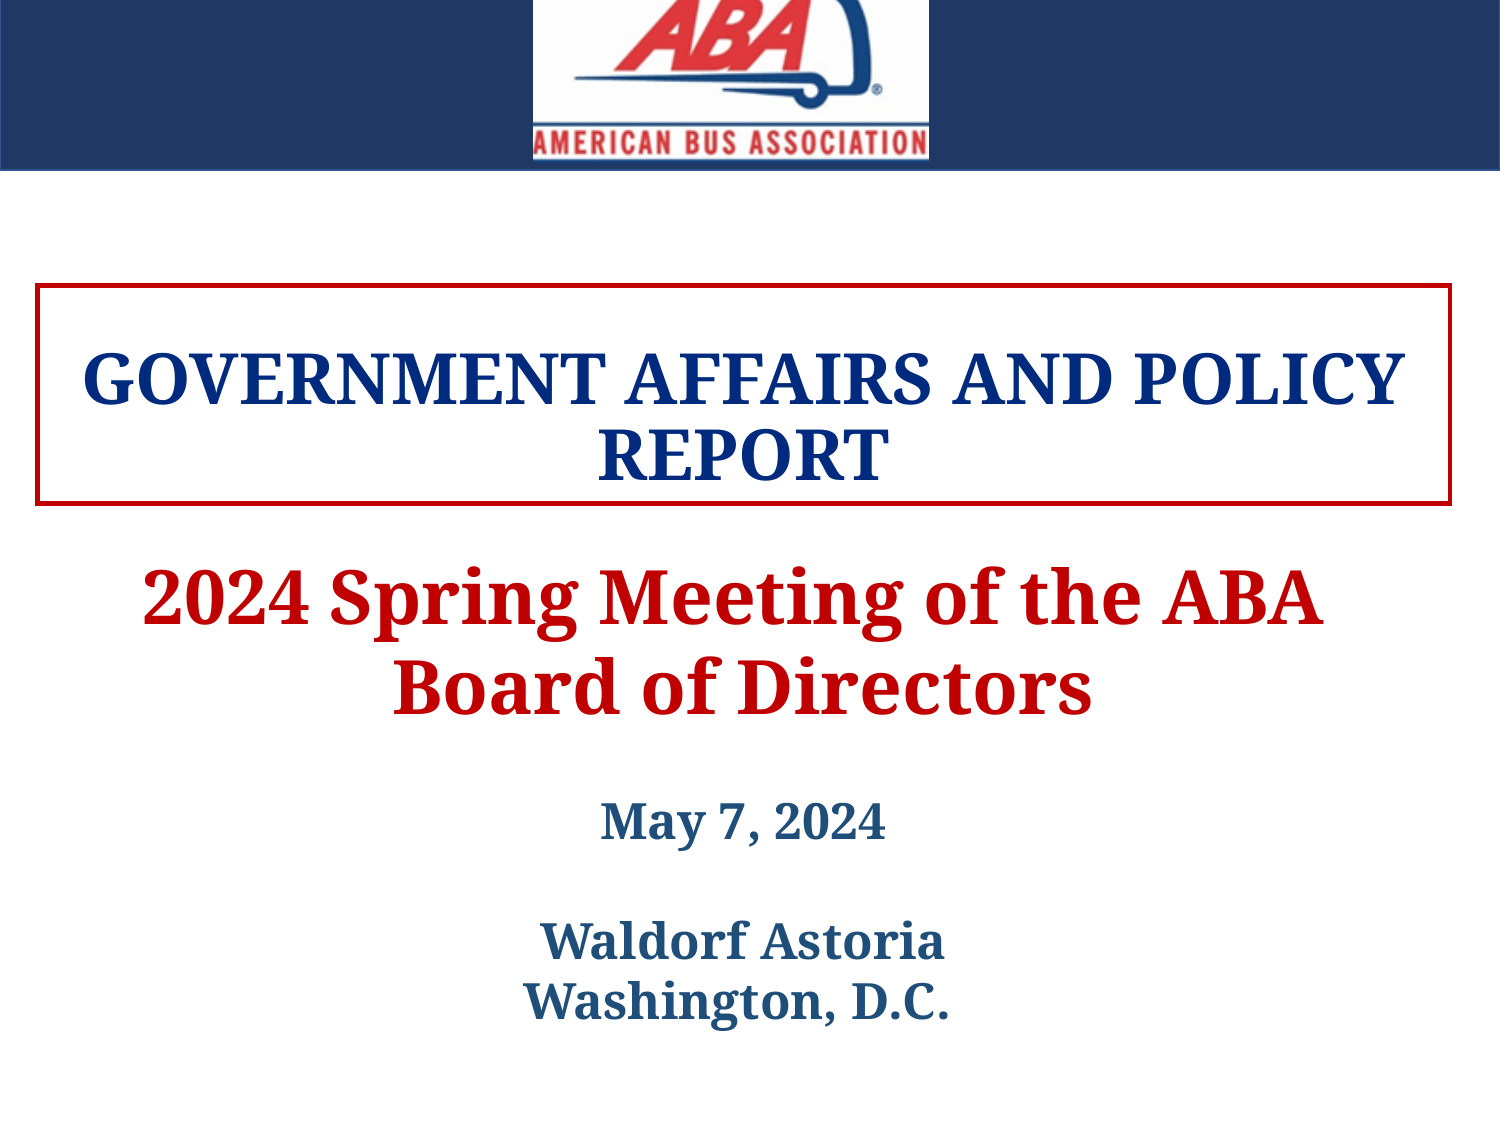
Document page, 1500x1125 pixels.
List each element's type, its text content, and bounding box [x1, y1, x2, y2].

title Government Affairs and Policy Report [36, 284, 1451, 505]
picture [533, 0, 929, 163]
text_box [0, 0, 1500, 171]
text_box 2024 Spring Meeting of the ABA Board of Directors May 7, 2024 Waldorf Astoria Washington, D.C. [24, 541, 1463, 1107]
